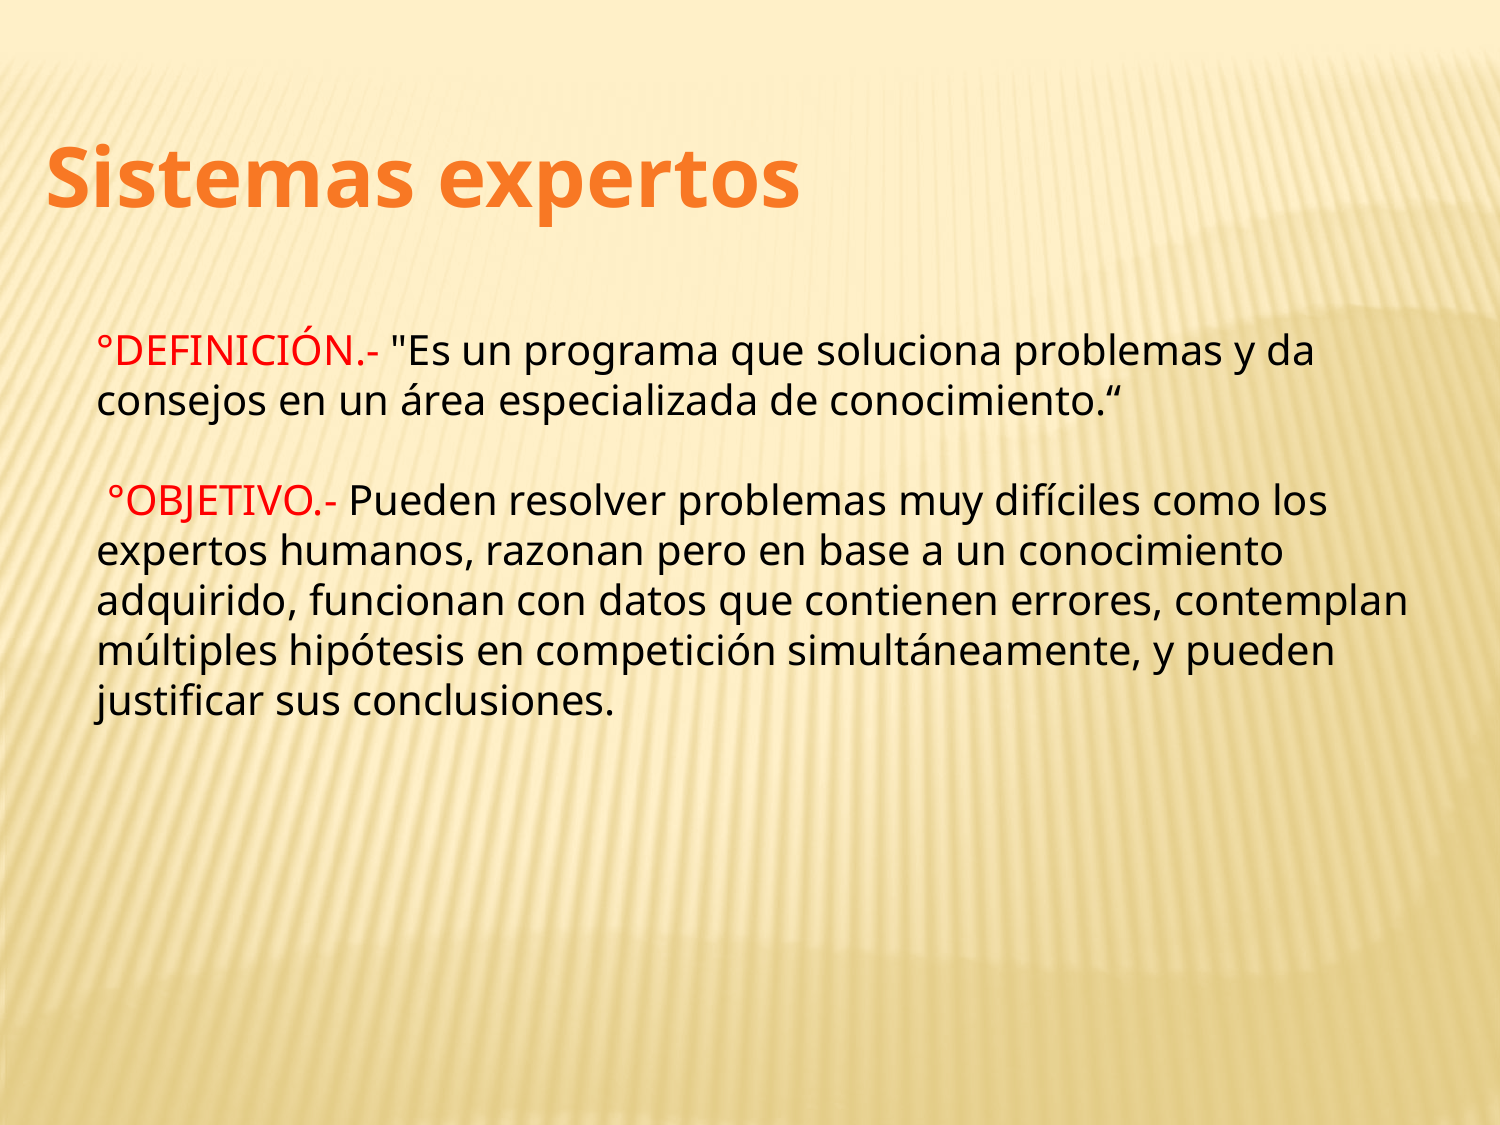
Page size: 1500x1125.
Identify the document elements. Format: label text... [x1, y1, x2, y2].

text_box Sistemas expertos [30, 117, 818, 233]
text_box °DEFINICIÓN.- "Es un programa que soluciona problemas y da consejos en un área especializada de conocimiento.“ °OBJETIVO.- Pueden resolver problemas muy difíciles como los expertos humanos, razonan pero en base a un conocimiento adquirido, funcionan con datos que contienen errores, contemplan múltiples hipótesis en competición simultáneamente, y pueden justificar sus conclusiones. [82, 316, 1454, 732]
